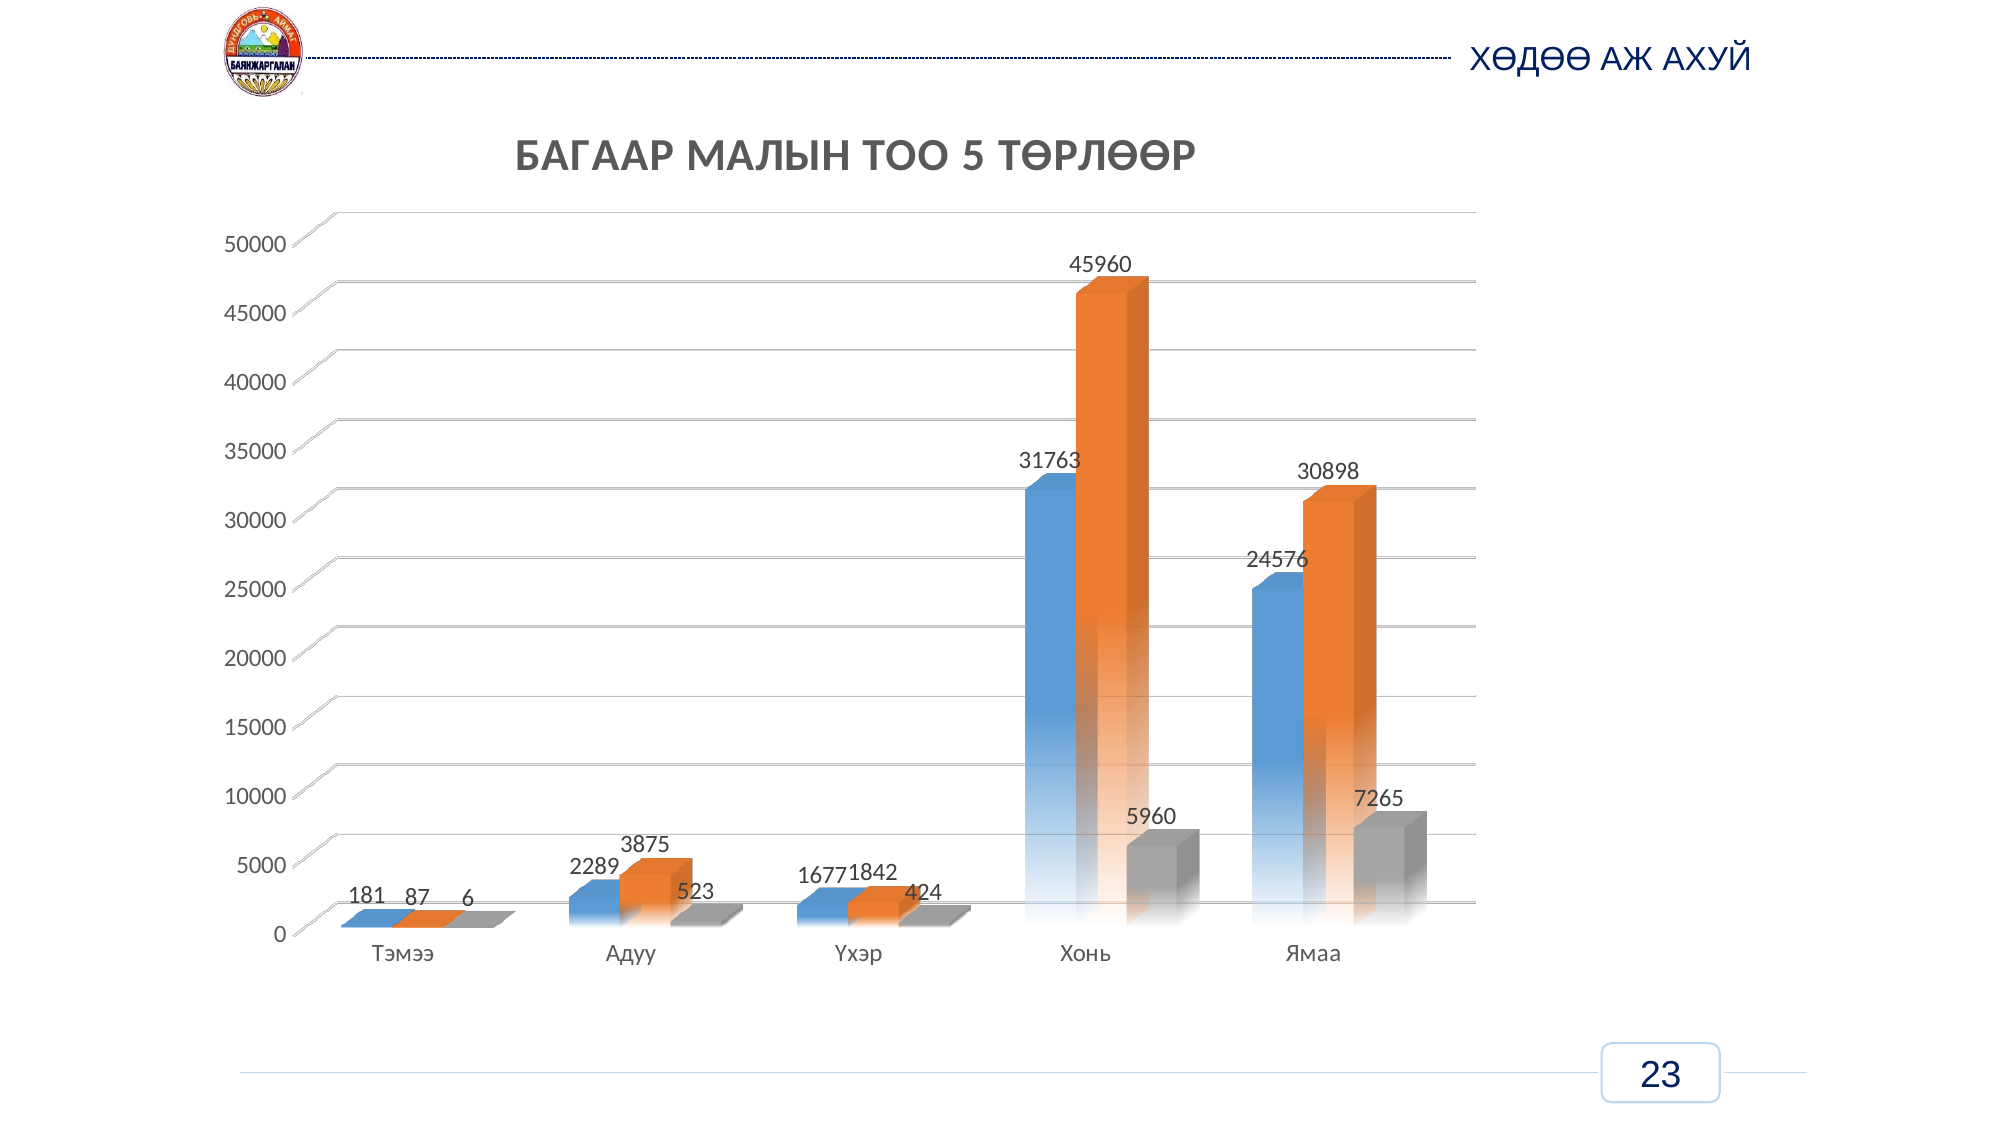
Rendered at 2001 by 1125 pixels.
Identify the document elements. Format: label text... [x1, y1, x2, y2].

text_box ХӨДӨӨ АЖ АХУЙ [1439, 22, 1788, 93]
picture [218, 3, 303, 96]
chart [182, 96, 1517, 986]
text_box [240, 1043, 1808, 1103]
